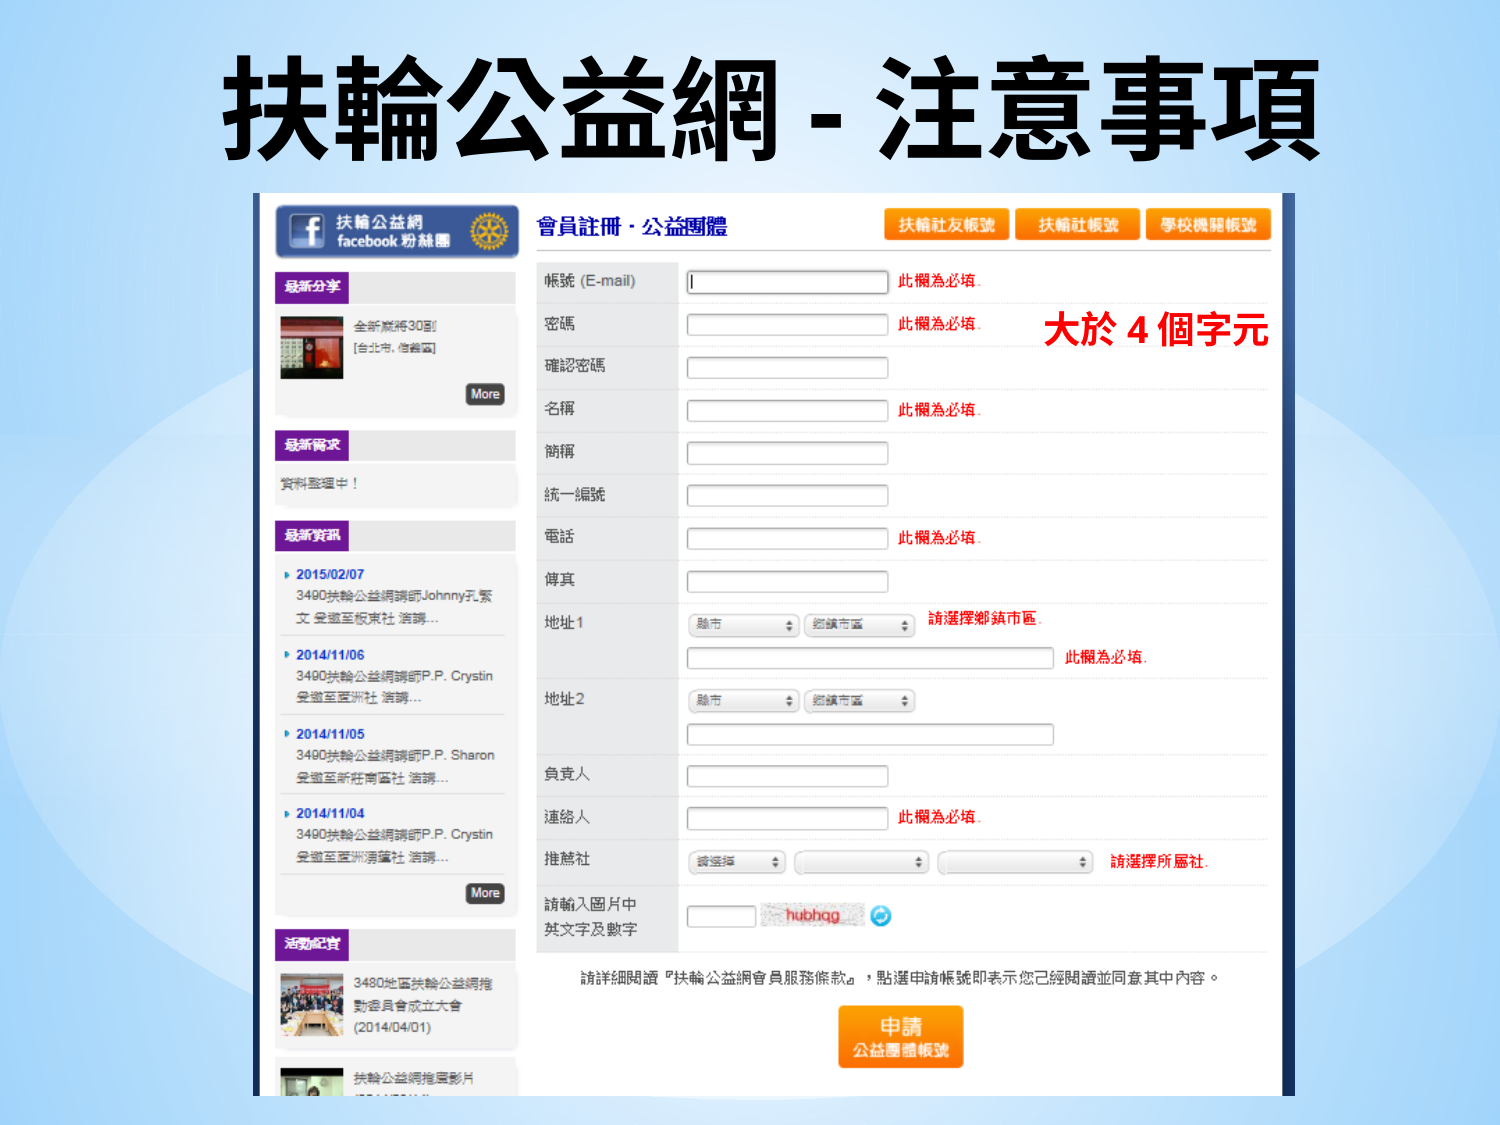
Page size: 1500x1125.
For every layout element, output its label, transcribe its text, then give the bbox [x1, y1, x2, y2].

picture [253, 192, 1295, 1097]
title 扶輪公益網-注意事項 [76, 30, 1436, 209]
